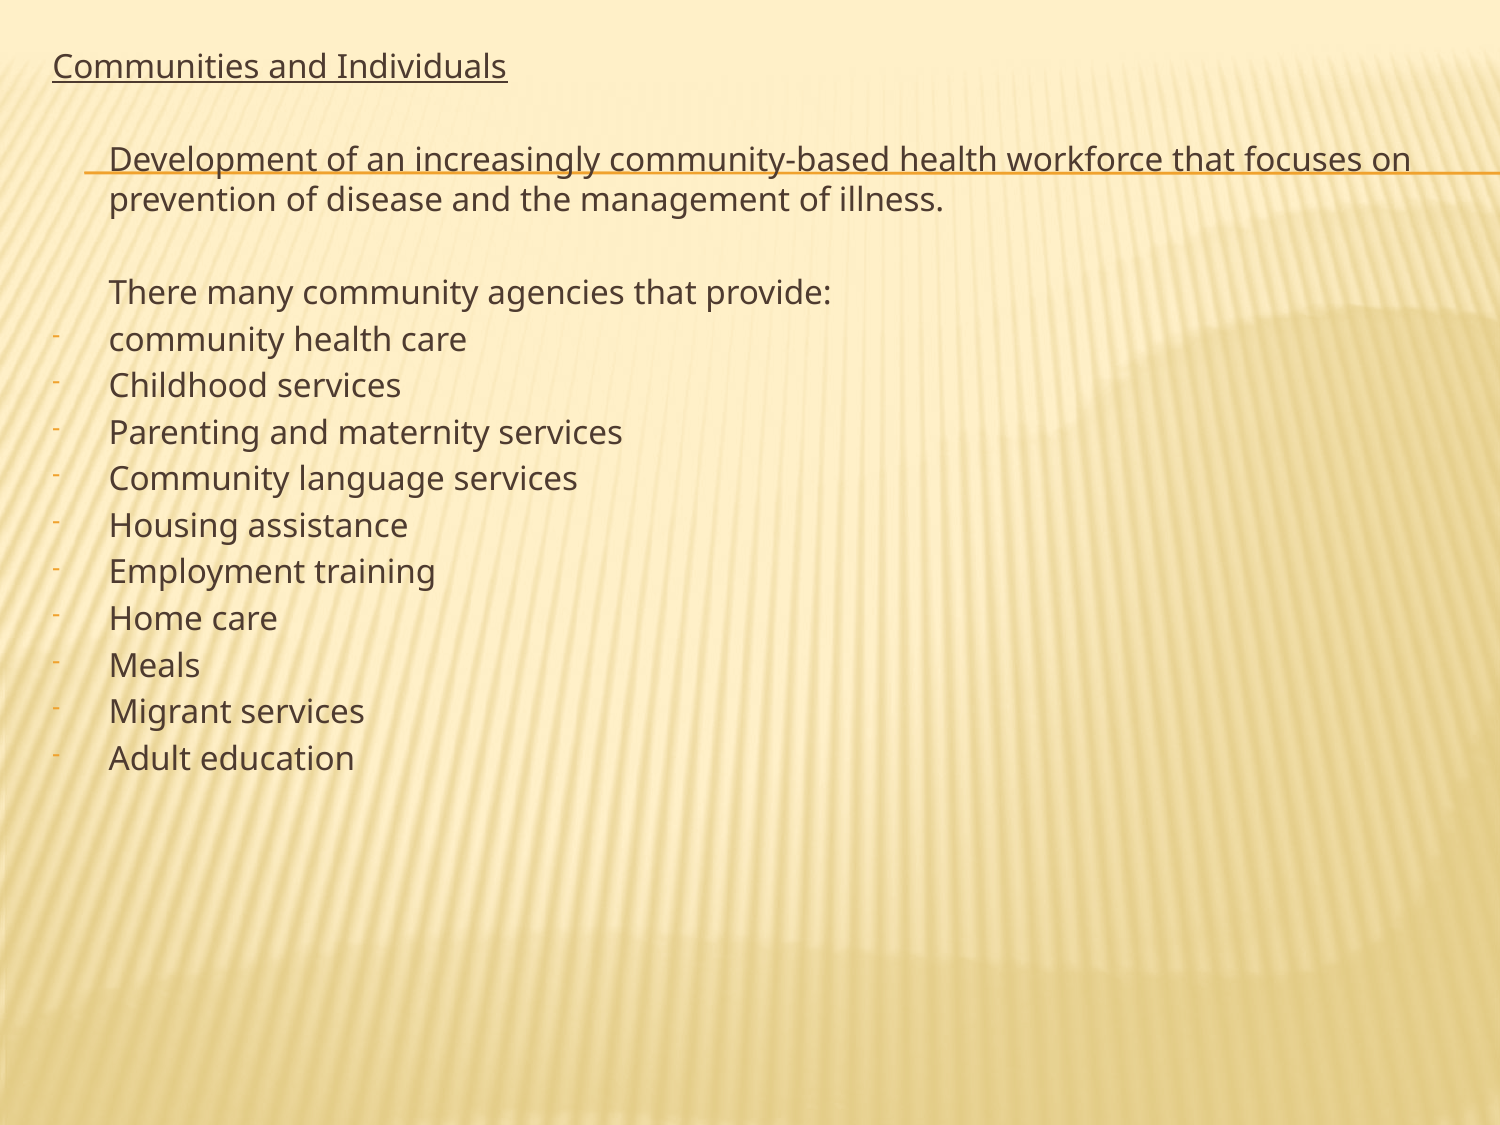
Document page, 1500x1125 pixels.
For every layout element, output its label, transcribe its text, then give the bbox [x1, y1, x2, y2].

list Communities and Individuals Development of an increasingly community-based health workforce that focuses on prevention of disease and the management of illness. There many community agencies that provide: community health care Childhood services Parenting and maternity services Community language services Housing assistance Employment training Home care Meals Migrant services Adult education [37, 37, 1463, 1013]
